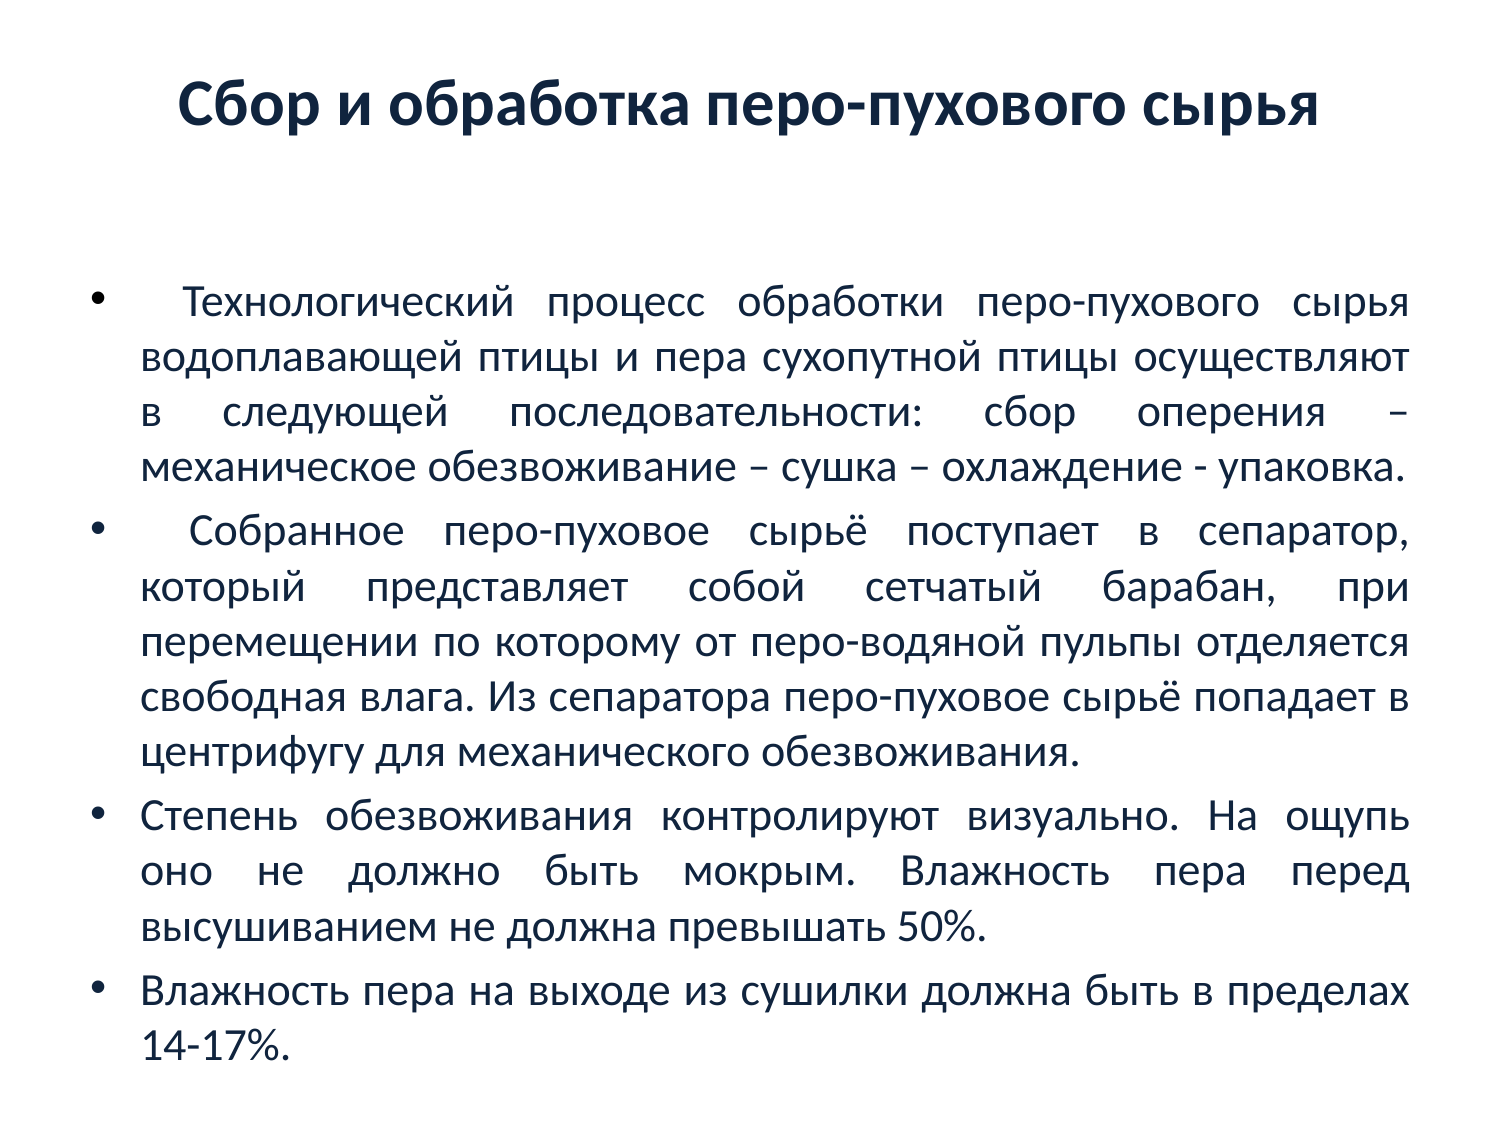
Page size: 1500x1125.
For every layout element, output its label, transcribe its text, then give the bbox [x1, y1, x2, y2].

list Технологический процесс обработки перо-пухового сырья водоплавающей птицы и пера сухопутной птицы осуществляют в следующей последовательности: сбор оперения – механическое обезвоживание – сушка – охлаждение - упаковка. Собранное перо-пуховое сырьё поступает в сепаратор, который представляет собой сетчатый барабан, при перемещении по которому от перо-водяной пульпы отделяется свободная влага. Из сепаратора перо-пуховое сырьё попадает в центрифугу для механического обезвоживания. Степень обезвоживания контролируют визуально. На ощупь оно не должно быть мокрым. Влажность пера перед высушиванием не должна превышать 50%. Влажность пера на выходе из сушилки должна быть в пределах 14-17%. [75, 262, 1425, 1125]
title Сбор и обработка перо-пухового сырья [75, 45, 1425, 233]
